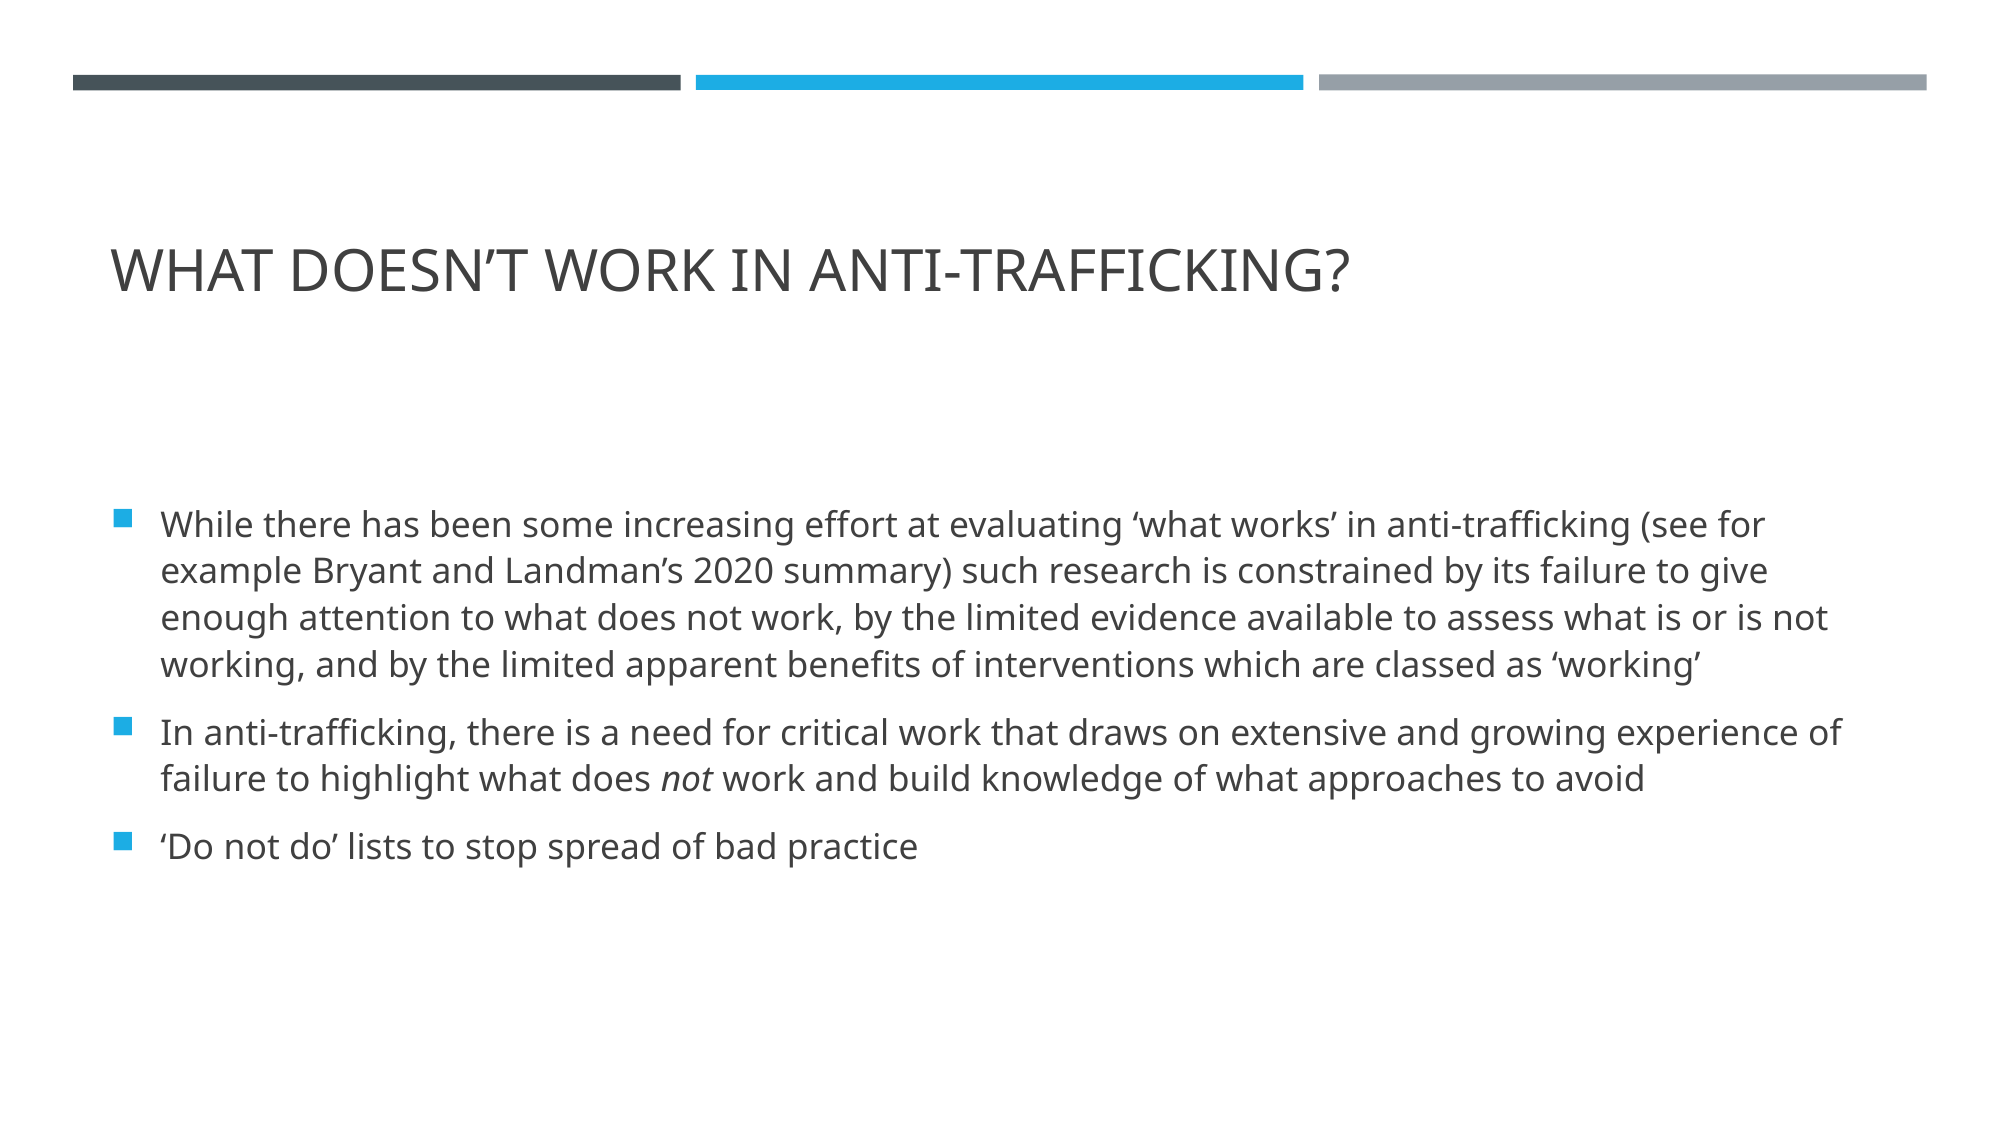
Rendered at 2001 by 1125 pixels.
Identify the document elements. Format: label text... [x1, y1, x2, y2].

title What doesn’t work in anti-trafficking? [95, 115, 1905, 311]
list While there has been some increasing effort at evaluating ‘what works’ in anti-trafficking (see for example Bryant and Landman’s 2020 summary) such research is constrained by its failure to give enough attention to what does not work, by the limited evidence available to assess what is or is not working, and by the limited apparent benefits of interventions which are classed as ‘working’ In anti-trafficking, there is a need for critical work that draws on extensive and growing experience of failure to highlight what does not work and build knowledge of what approaches to avoid ‘Do not do’ lists to stop spread of bad practice [95, 383, 1905, 981]
